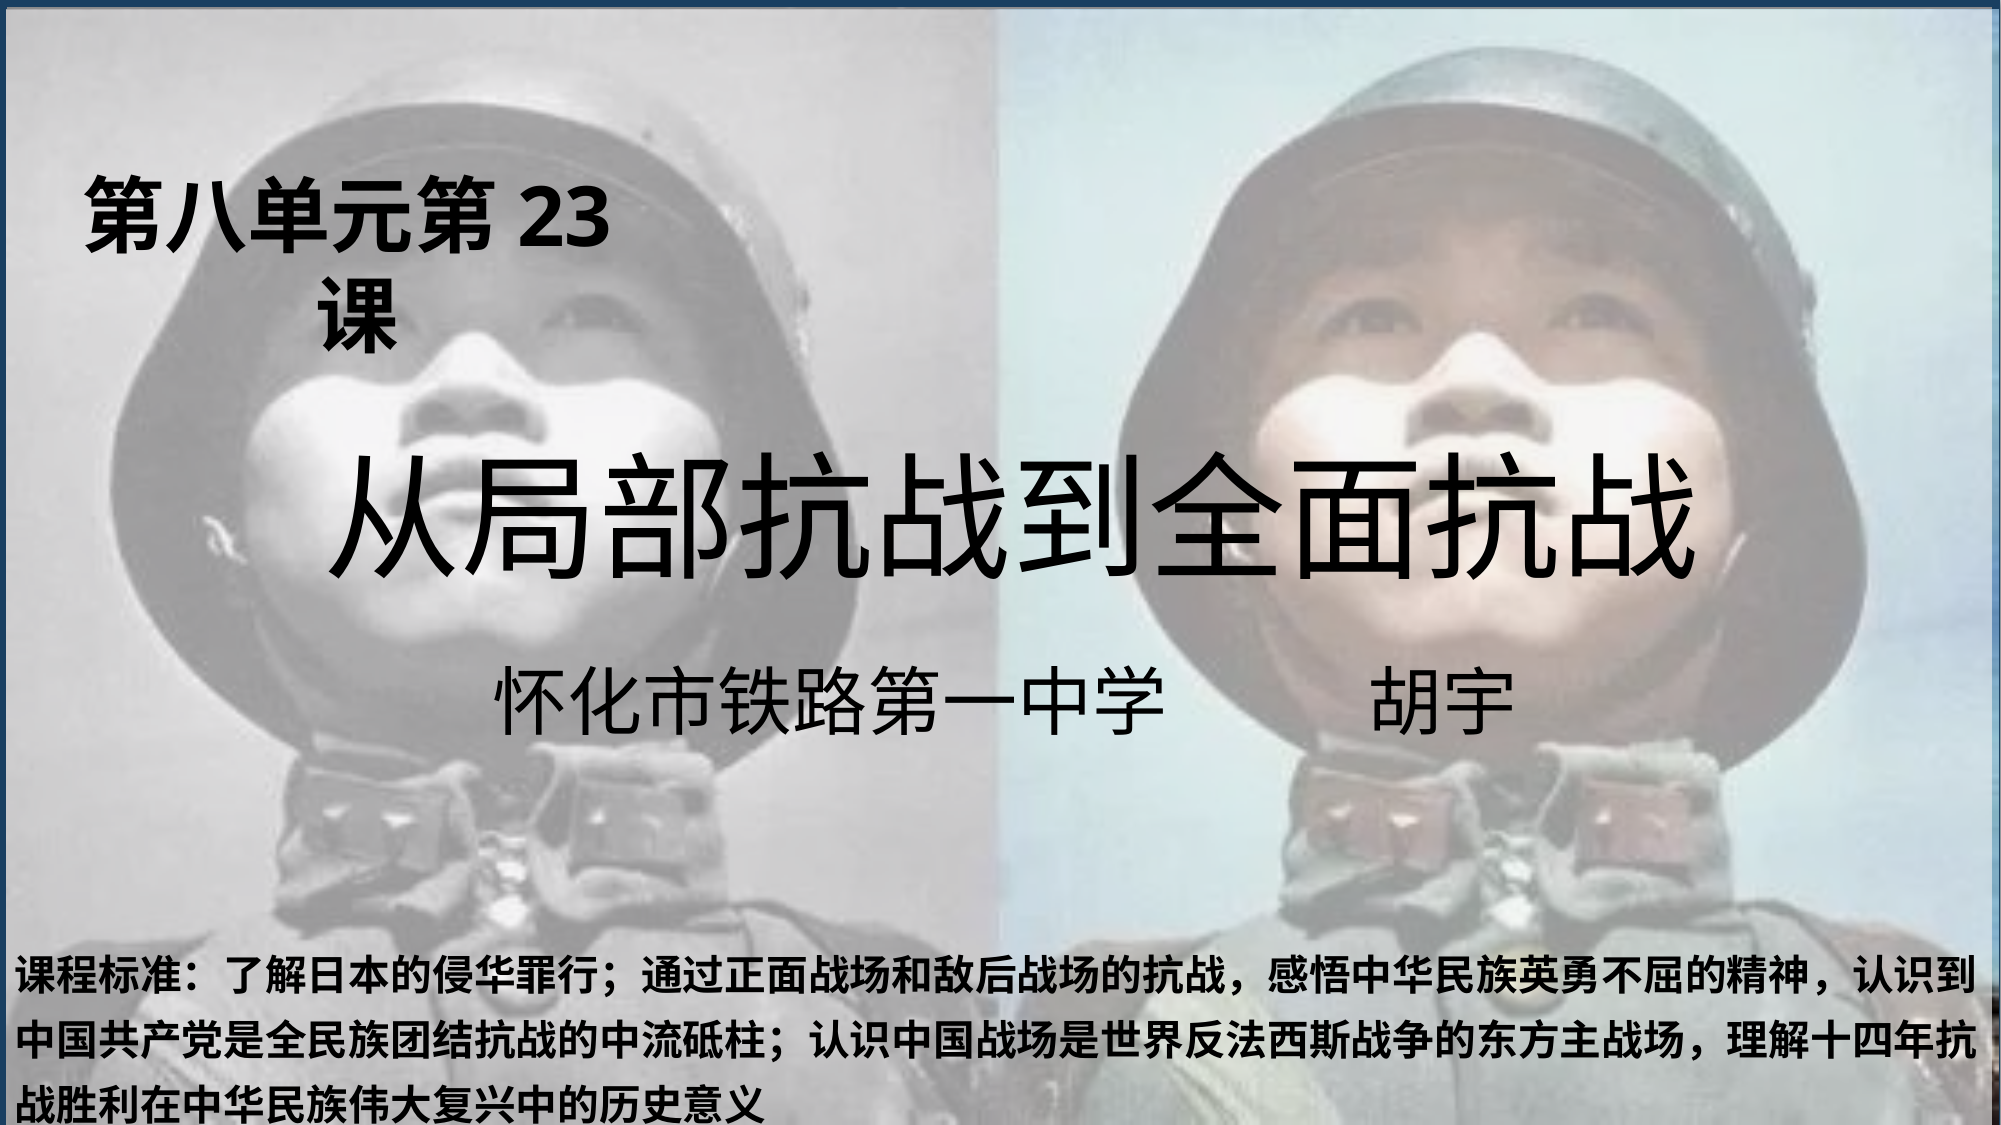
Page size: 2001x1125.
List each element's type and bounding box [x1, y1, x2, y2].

text_box [547, 489, 796, 727]
picture [5, 9, 1999, 1125]
